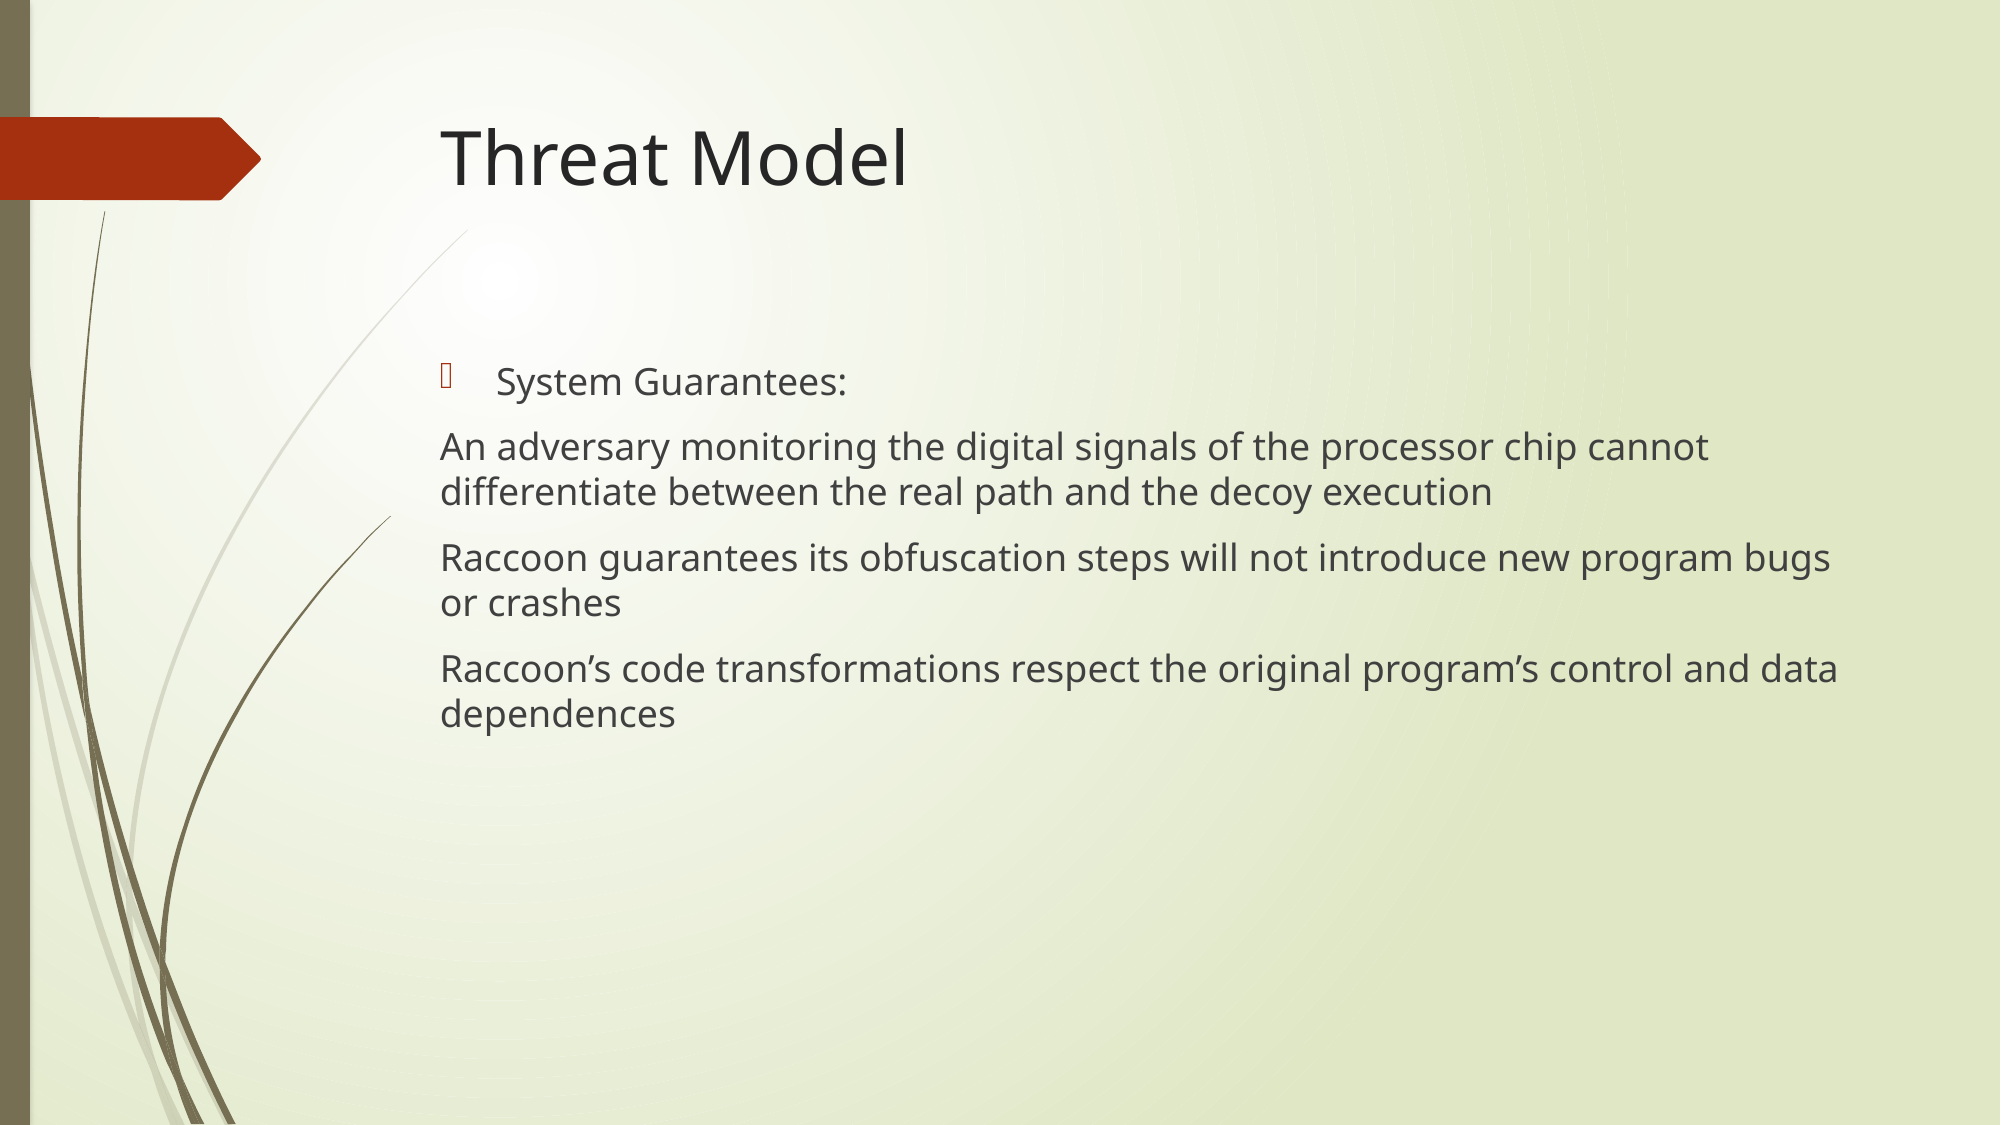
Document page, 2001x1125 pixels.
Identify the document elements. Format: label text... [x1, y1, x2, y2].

title Threat Model [425, 102, 1888, 313]
list System Guarantees: An adversary monitoring the digital signals of the processor chip cannot differentiate between the real path and the decoy execution Raccoon guarantees its obfuscation steps will not introduce new program bugs or crashes Raccoon’s code transformations respect the original program’s control and data dependences [424, 350, 1888, 970]
